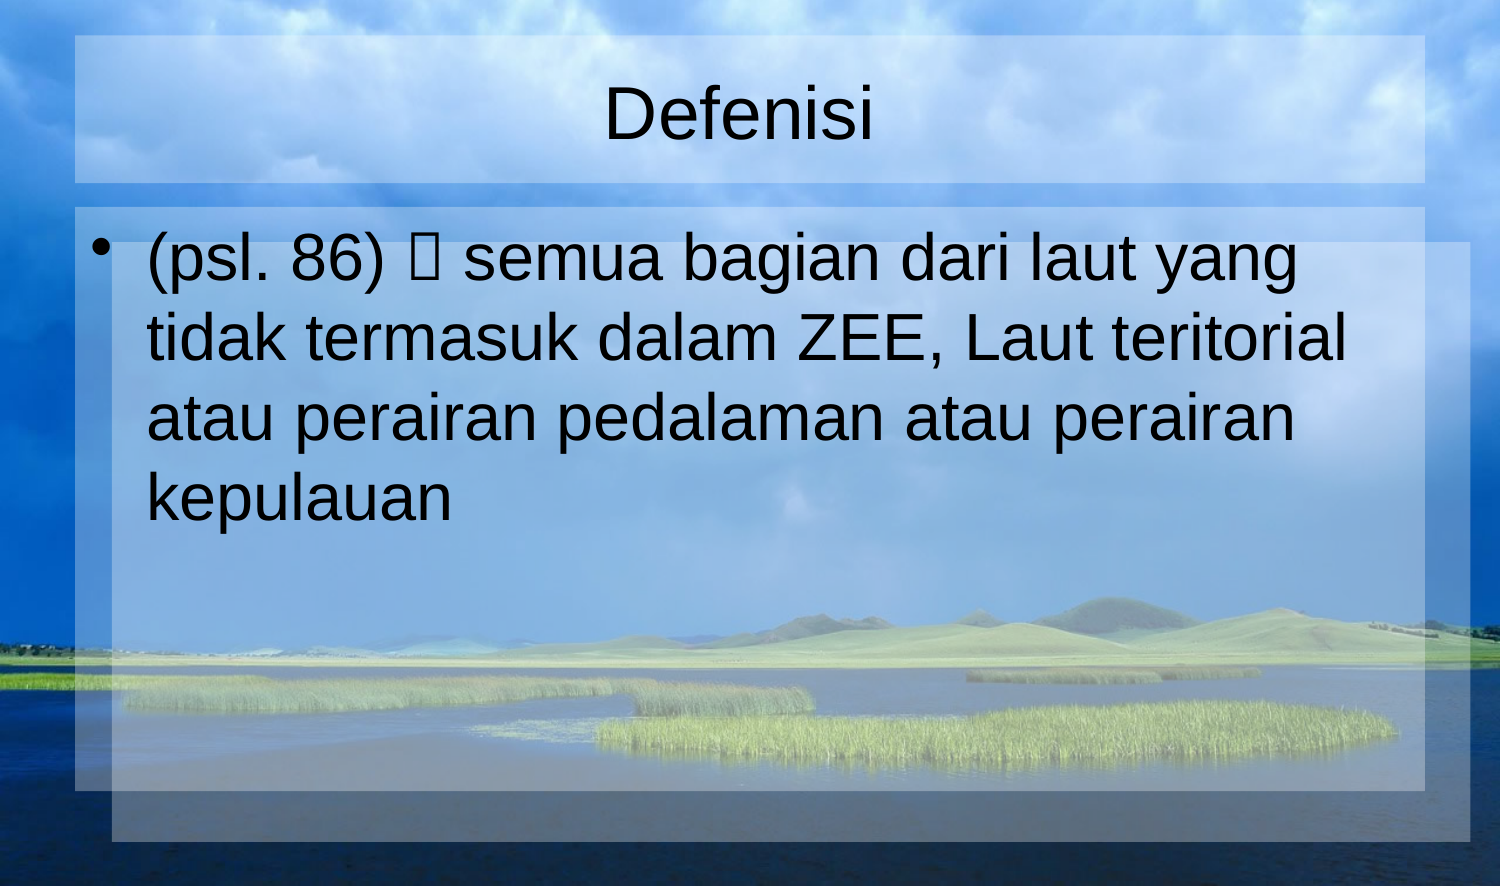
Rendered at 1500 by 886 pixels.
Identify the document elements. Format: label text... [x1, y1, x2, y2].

list (psl. 86)  semua bagian dari laut yang tidak termasuk dalam ZEE, Laut teritorial atau perairan pedalaman atau perairan kepulauan [74, 206, 1426, 792]
title Defenisi [74, 35, 1426, 184]
picture [0, 0, 1500, 886]
